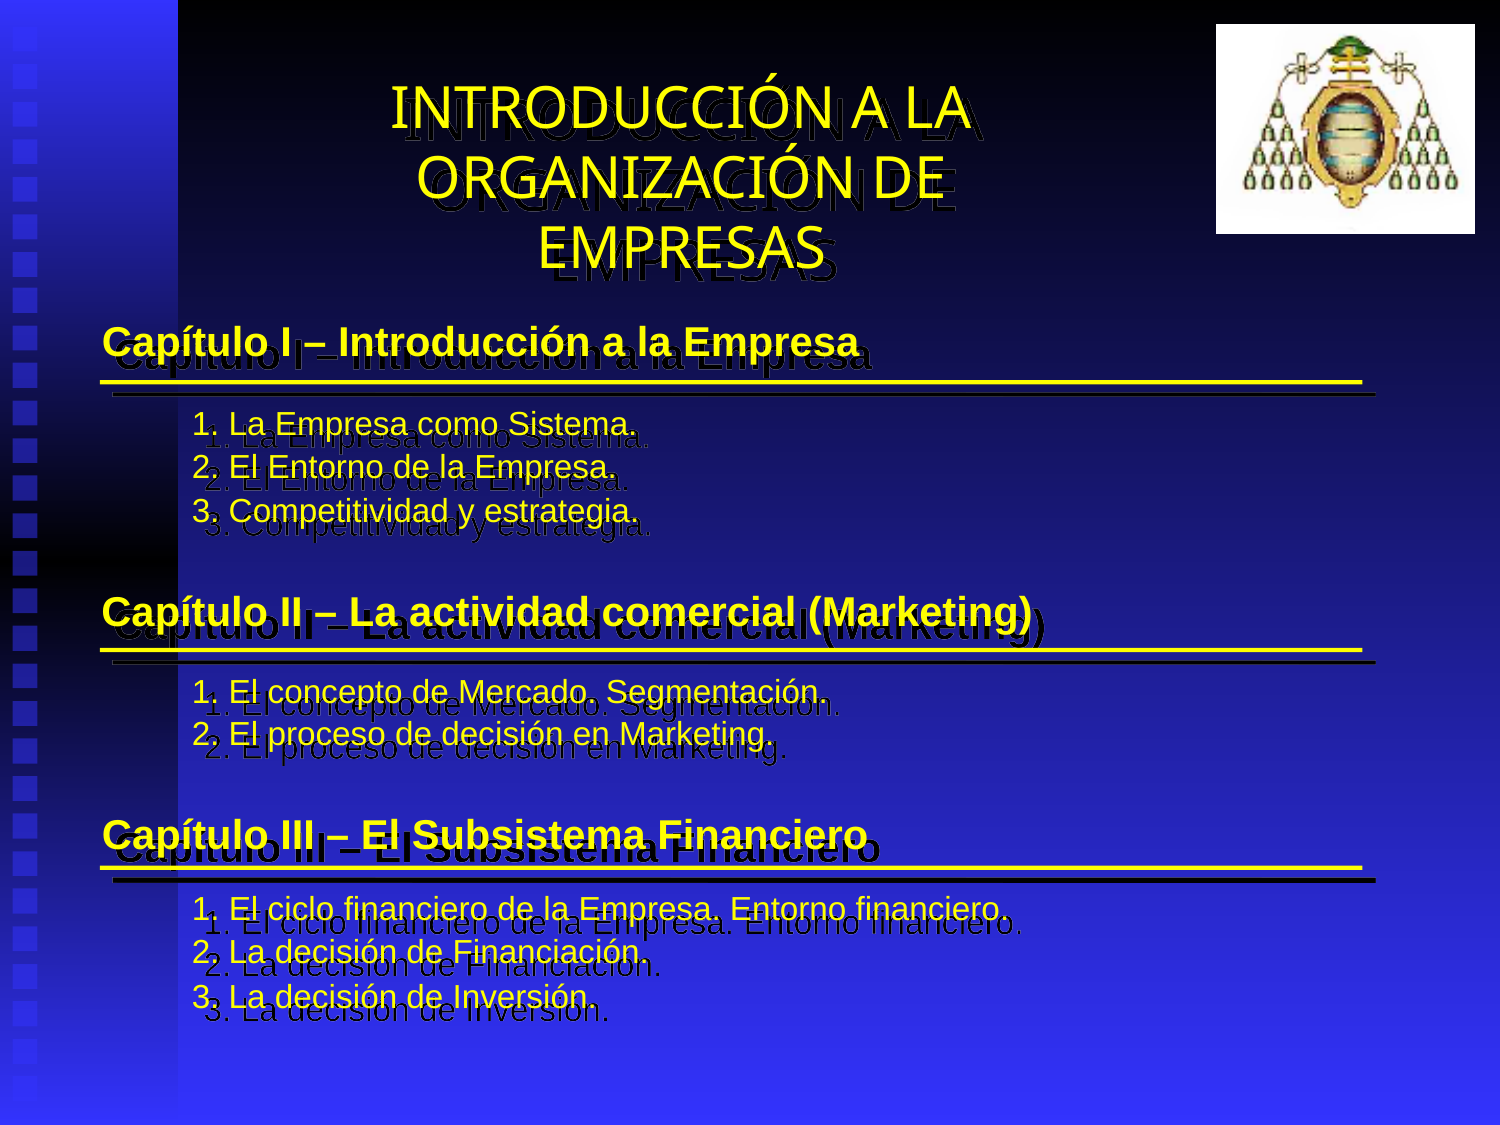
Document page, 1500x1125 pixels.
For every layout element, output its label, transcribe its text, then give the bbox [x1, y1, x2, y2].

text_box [87, 799, 1363, 1024]
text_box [87, 306, 1363, 538]
text_box INTRODUCCIÓN A LA ORGANIZACIÓN DE EMPRESAS [324, 62, 1038, 288]
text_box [87, 576, 1363, 761]
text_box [1216, 24, 1476, 234]
